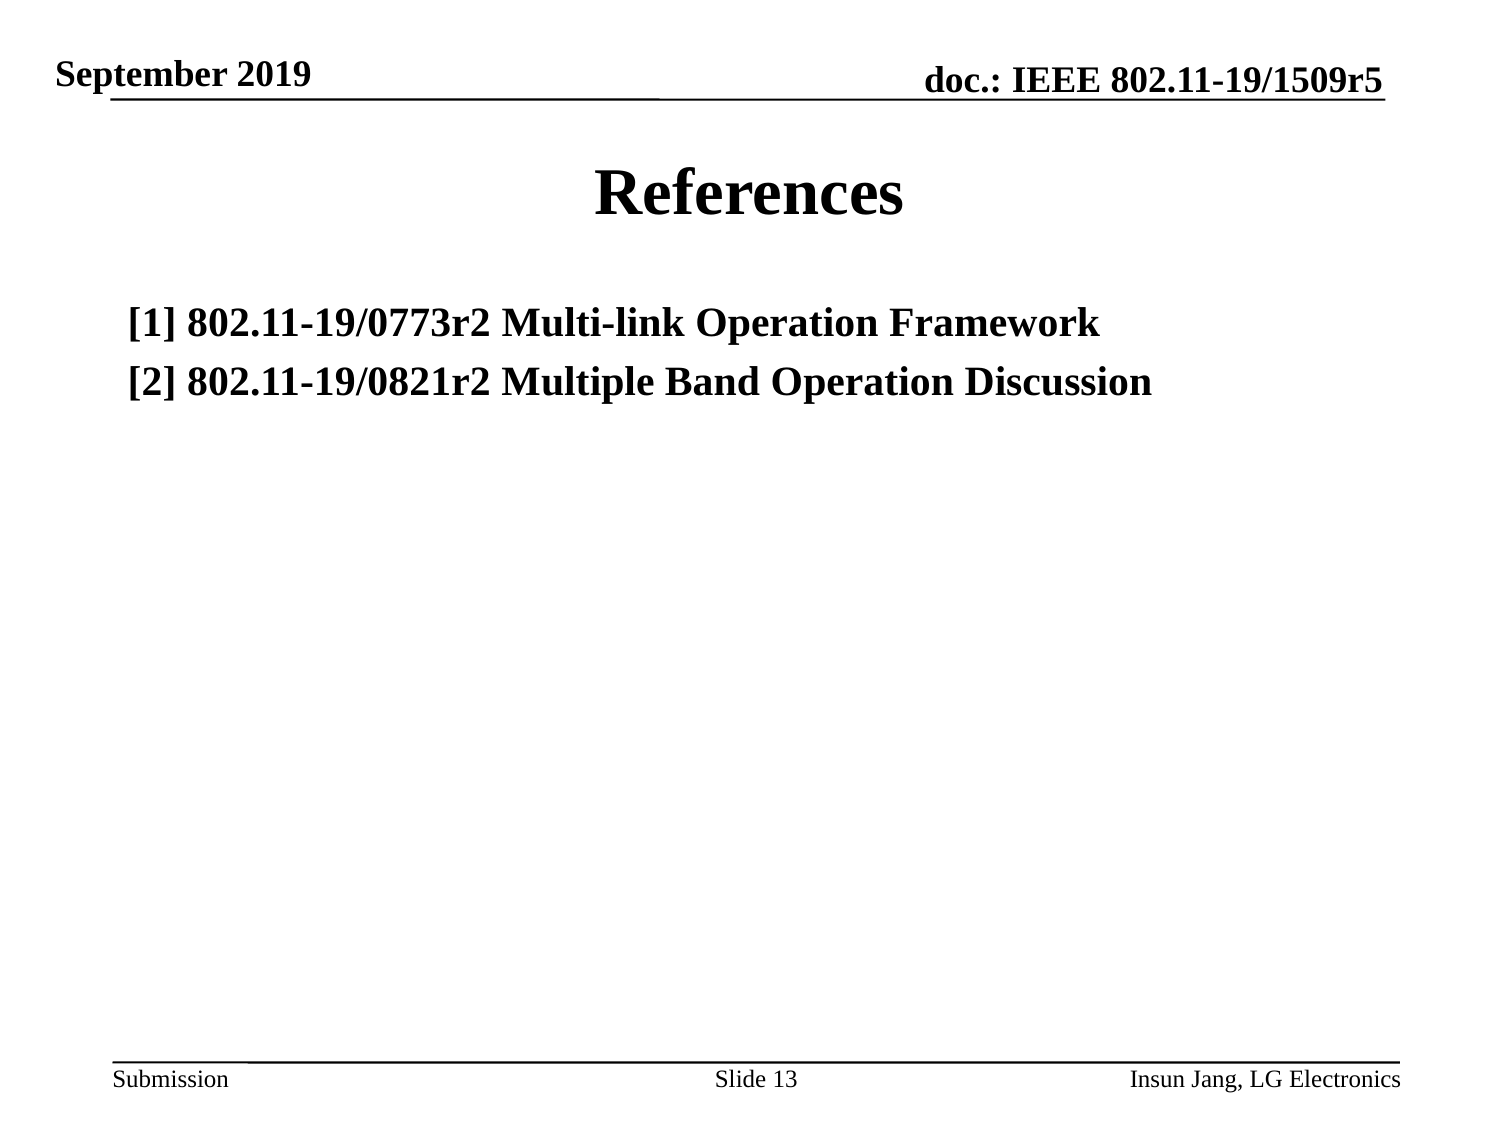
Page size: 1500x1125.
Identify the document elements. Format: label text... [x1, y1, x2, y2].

list [1] 802.11-19/0773r2 Multi-link Operation Framework [2] 802.11-19/0821r2 Multiple Band Operation Discussion [112, 287, 1388, 1000]
title References [112, 112, 1388, 263]
slide_number Slide 13 [712, 1061, 800, 1093]
footer Insun Jang, LG Electronics [1125, 1061, 1402, 1093]
